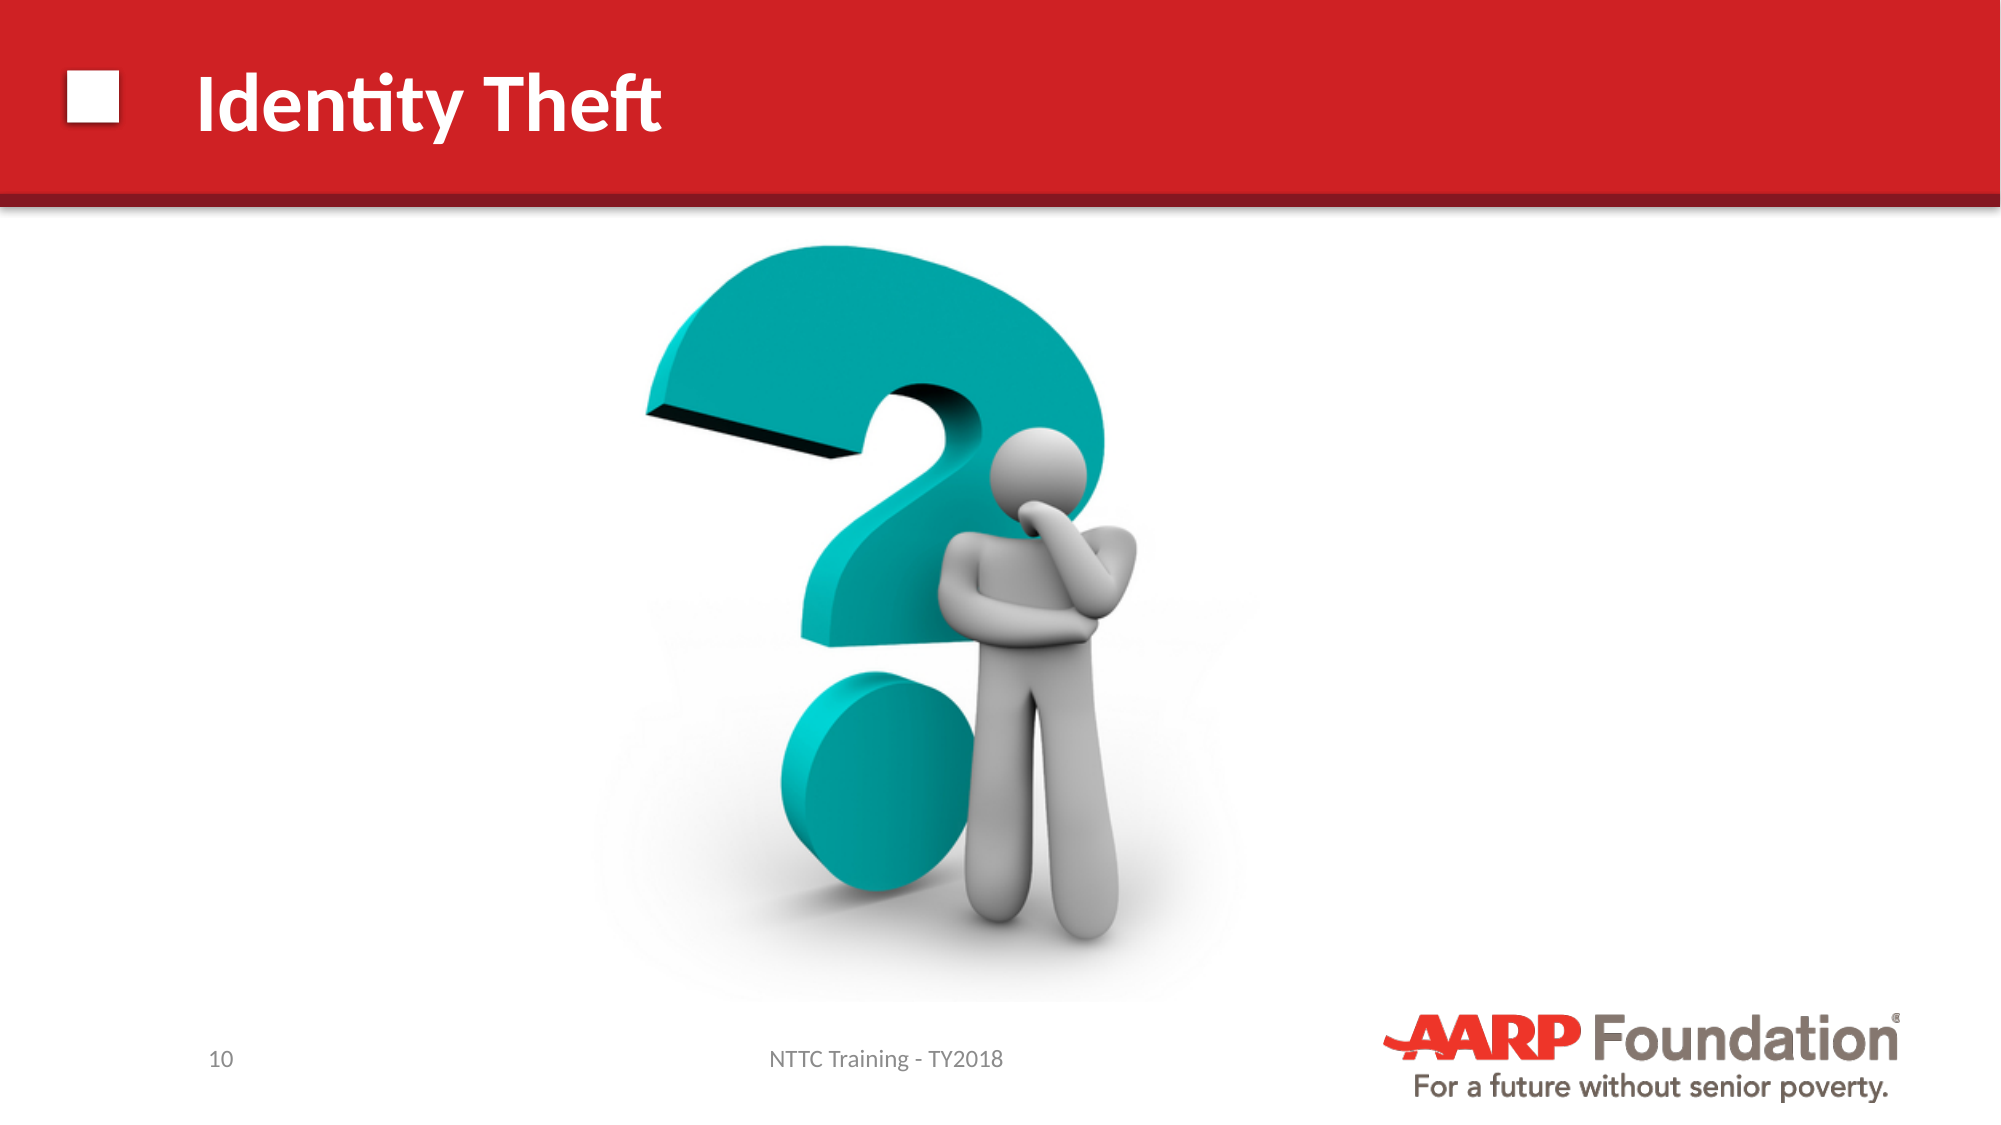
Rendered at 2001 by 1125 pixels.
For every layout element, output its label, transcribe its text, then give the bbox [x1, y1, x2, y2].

slide_number 10 [99, 1027, 254, 1088]
picture [531, 235, 1299, 1003]
footer NTTC Training - TY2018 [570, 1027, 1204, 1088]
title Identity Theft [174, 4, 1775, 193]
